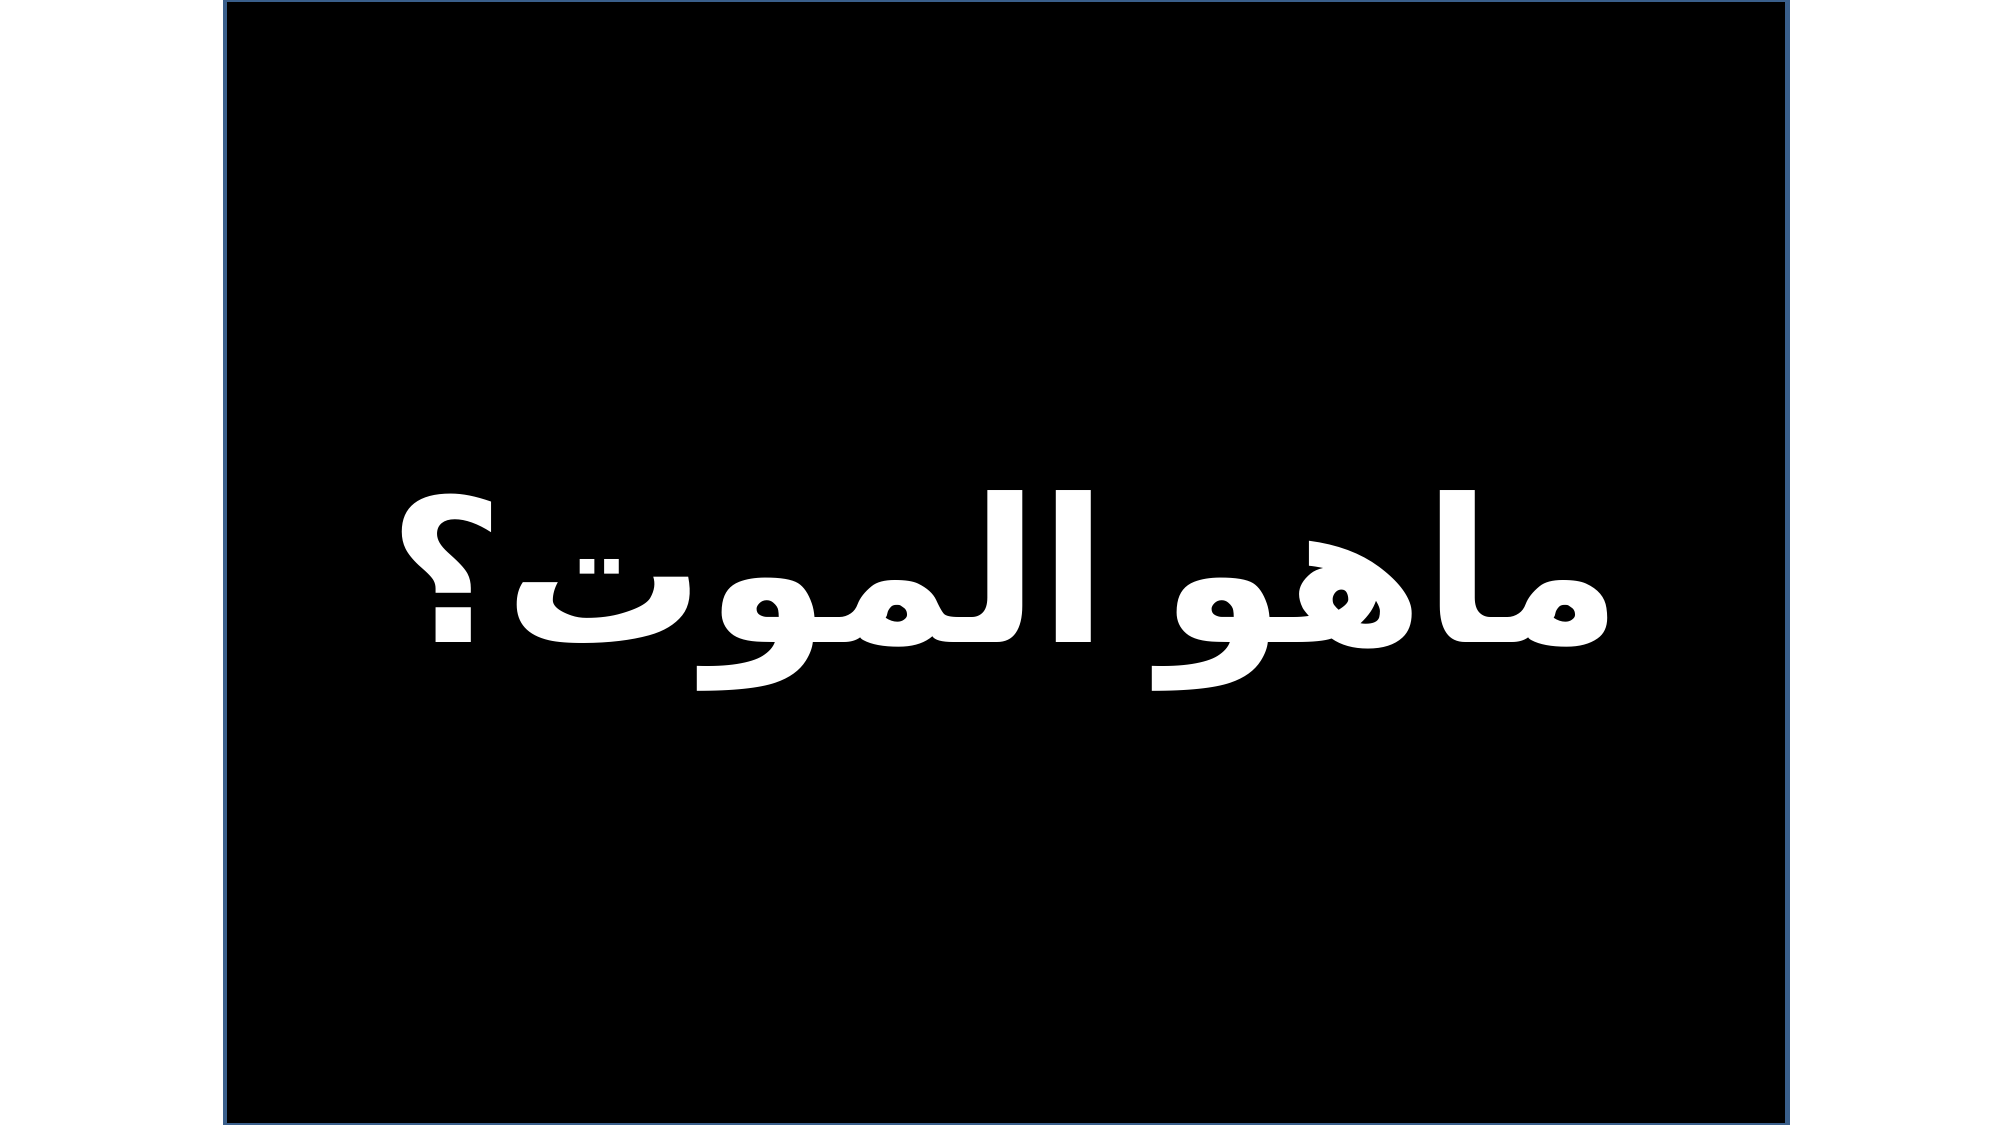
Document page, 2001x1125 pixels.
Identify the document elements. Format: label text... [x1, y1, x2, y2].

text_box ماهو الموت؟ [223, 0, 1790, 1125]
